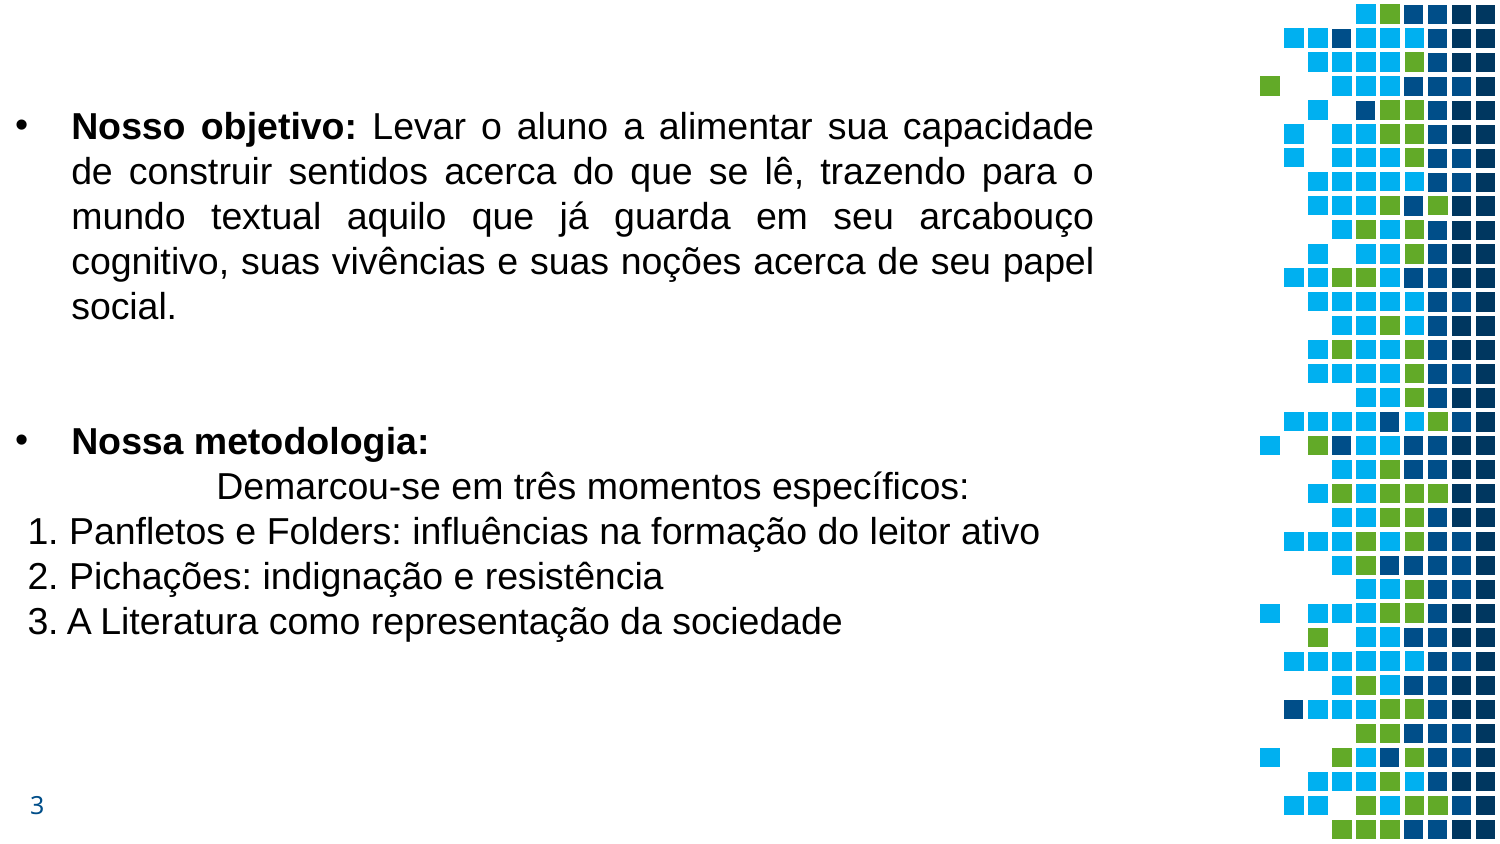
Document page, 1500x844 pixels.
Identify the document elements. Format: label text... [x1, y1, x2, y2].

list Nosso objetivo: Levar o aluno a alimentar sua capacidade de construir sentidos acerca do que se lê, trazendo para o mundo textual aquilo que já guarda em seu arcabouço cognitivo, suas vivências e suas noções acerca de seu papel social. Nossa metodologia: Demarcou-se em três momentos específicos: 1. Panfletos e Folders: influências na formação do leitor ativo 2. Pichações: indignação e resistência 3. A Literatura como representação da sociedade [0, 87, 1110, 774]
slide_number 3 [15, 774, 105, 839]
